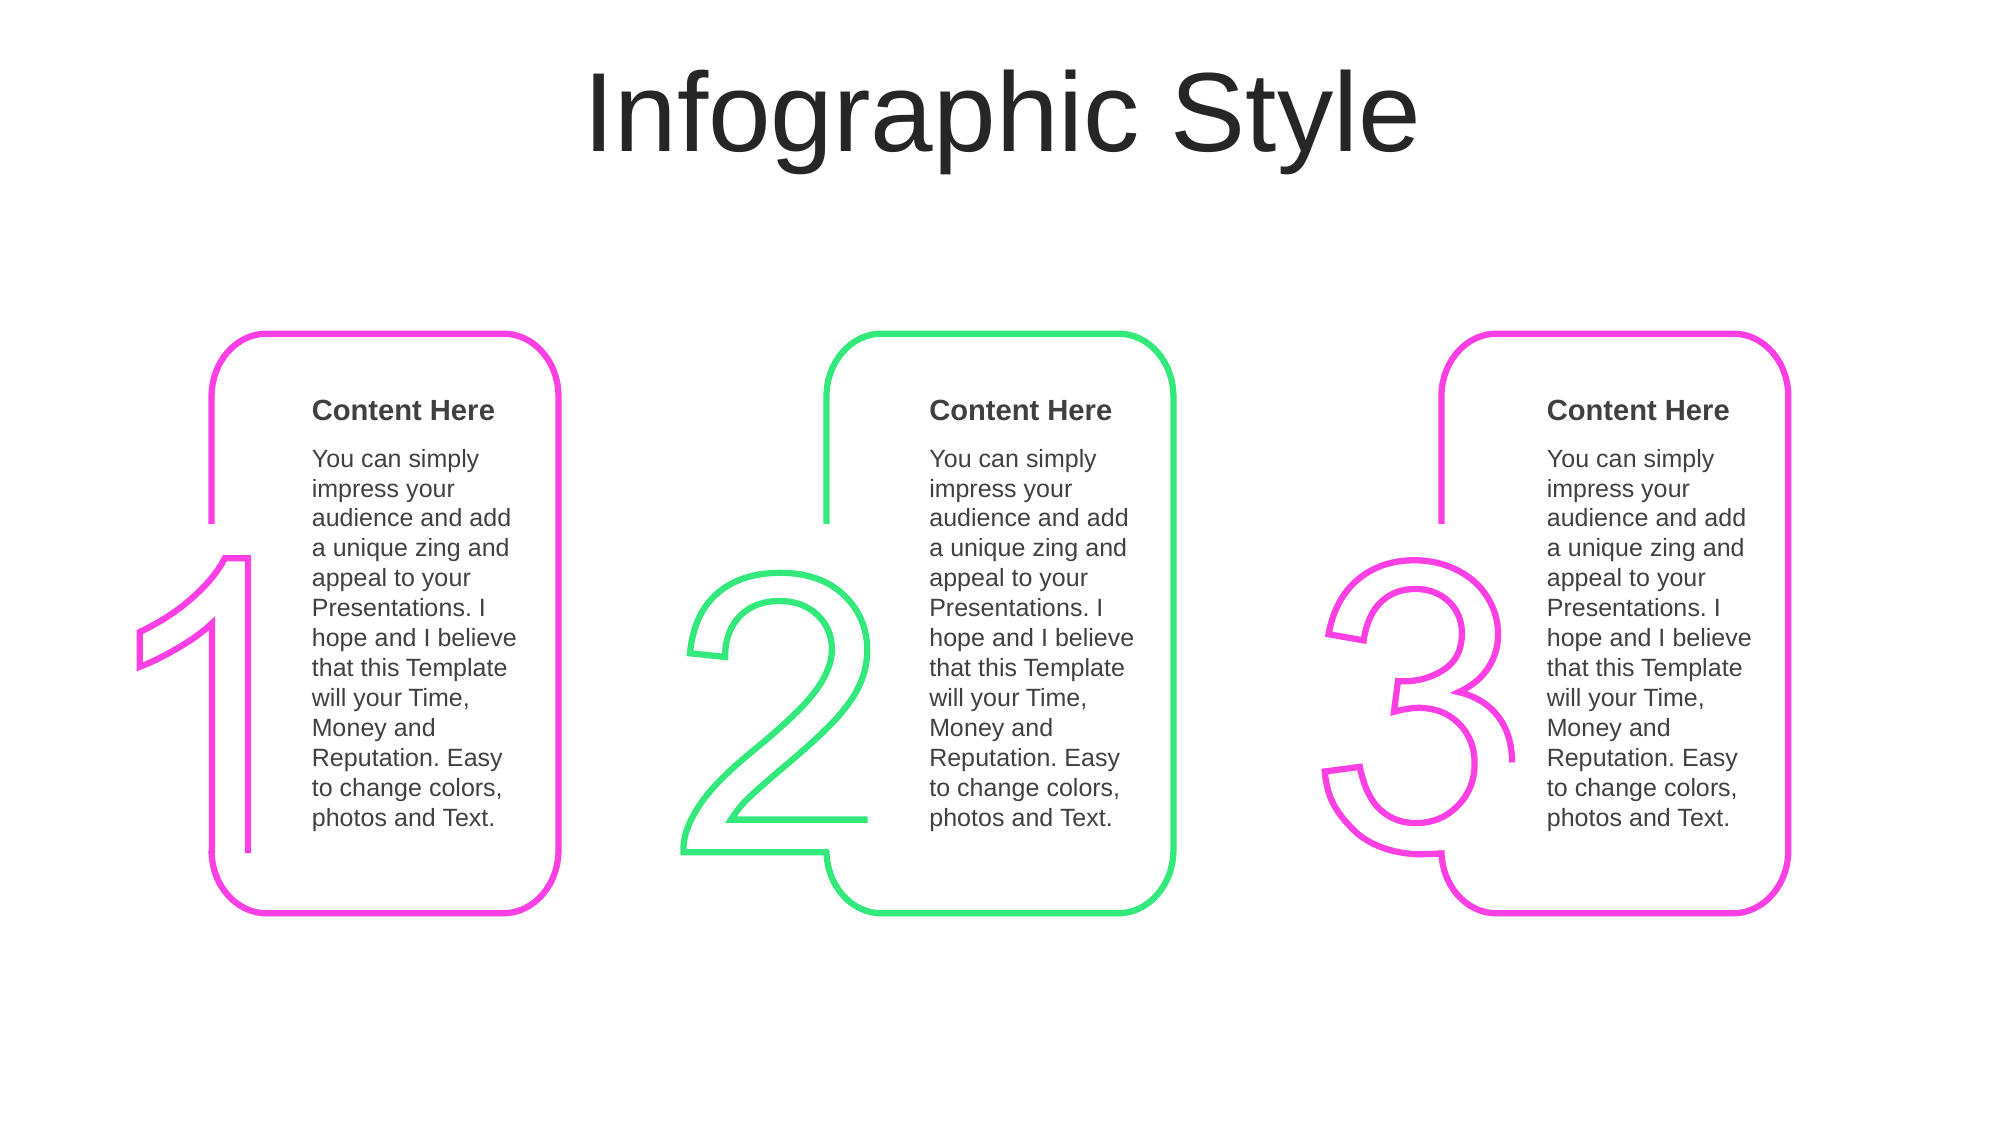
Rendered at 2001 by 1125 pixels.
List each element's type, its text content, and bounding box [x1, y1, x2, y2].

list Infographic Style [53, 55, 1952, 175]
text_box [211, 333, 559, 914]
text_box [1441, 333, 1789, 914]
text_box [826, 333, 1174, 914]
text_box [683, 572, 868, 853]
text_box [1324, 560, 1513, 855]
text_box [1531, 384, 1769, 844]
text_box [297, 384, 534, 844]
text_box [914, 384, 1151, 844]
text_box [139, 558, 249, 854]
